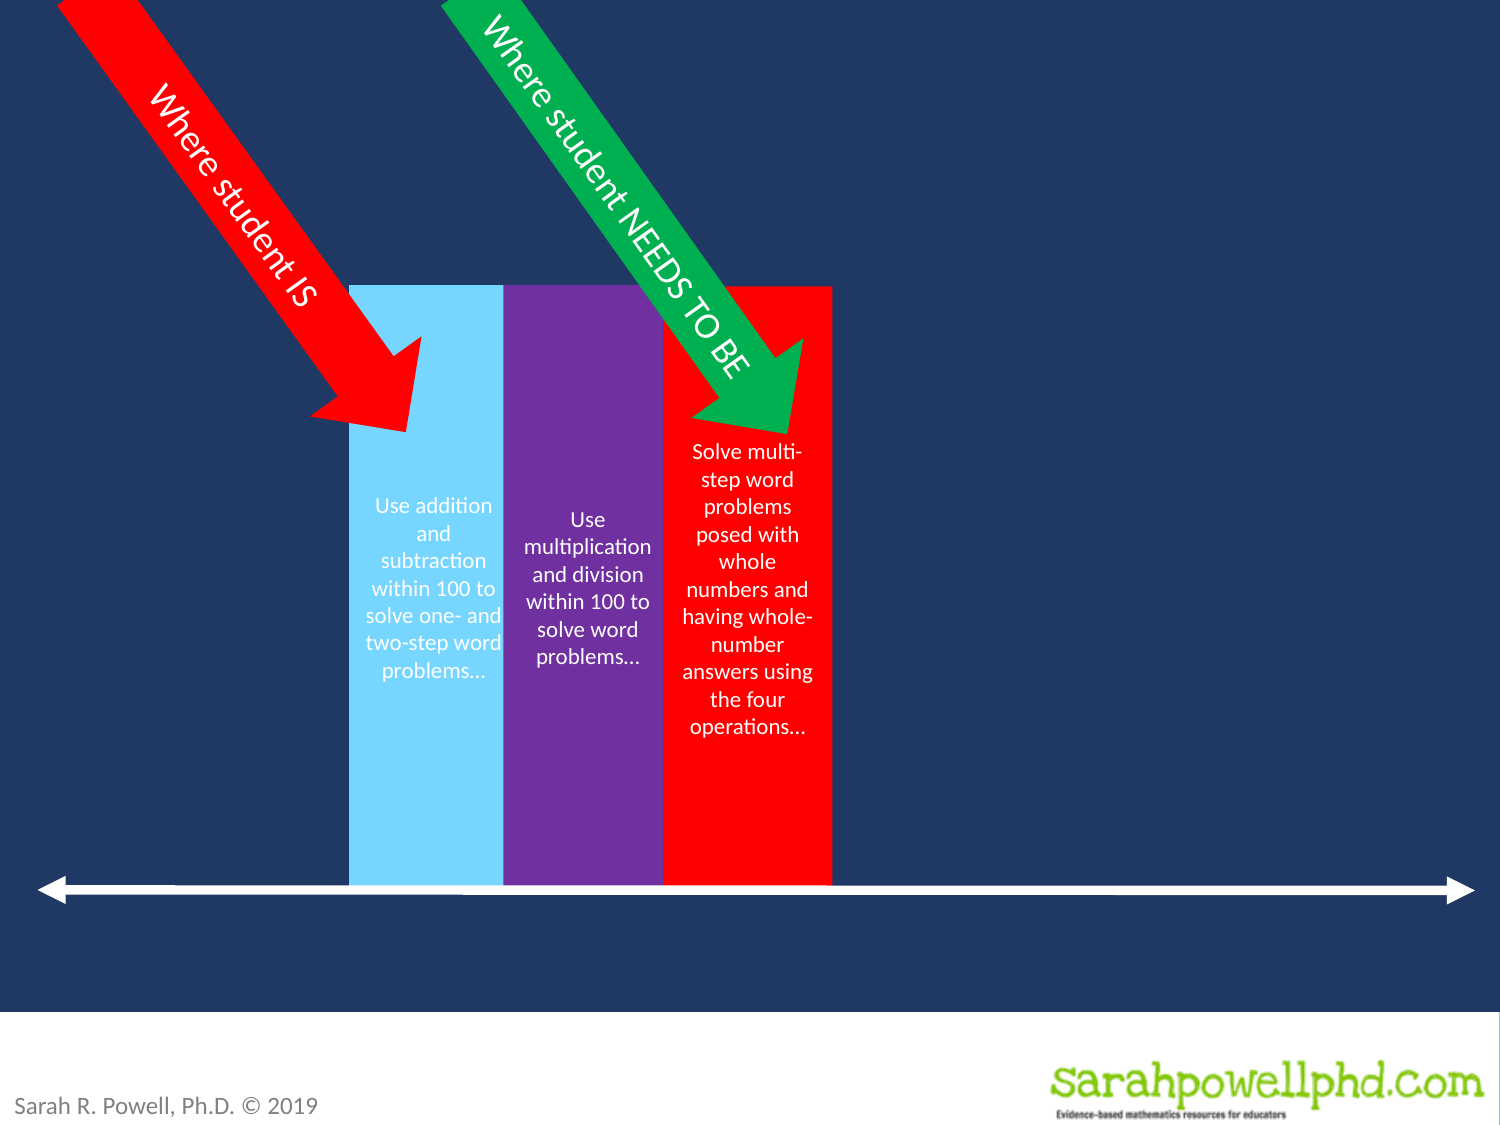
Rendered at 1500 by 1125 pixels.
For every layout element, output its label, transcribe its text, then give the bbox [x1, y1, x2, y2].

text_box Solve multi-step word problems posed with whole numbers and having whole-number answers using the four operations… [663, 286, 833, 885]
text_box Where student NEEDS TO BE [440, 0, 804, 435]
text_box Use addition and subtraction within 100 to solve one- and two-step word problems… [349, 285, 503, 885]
text_box Use multiplication and division within 100 to solve word problems… [503, 285, 663, 885]
picture [1032, 1051, 1499, 1125]
text_box Where student IS [57, 0, 422, 433]
